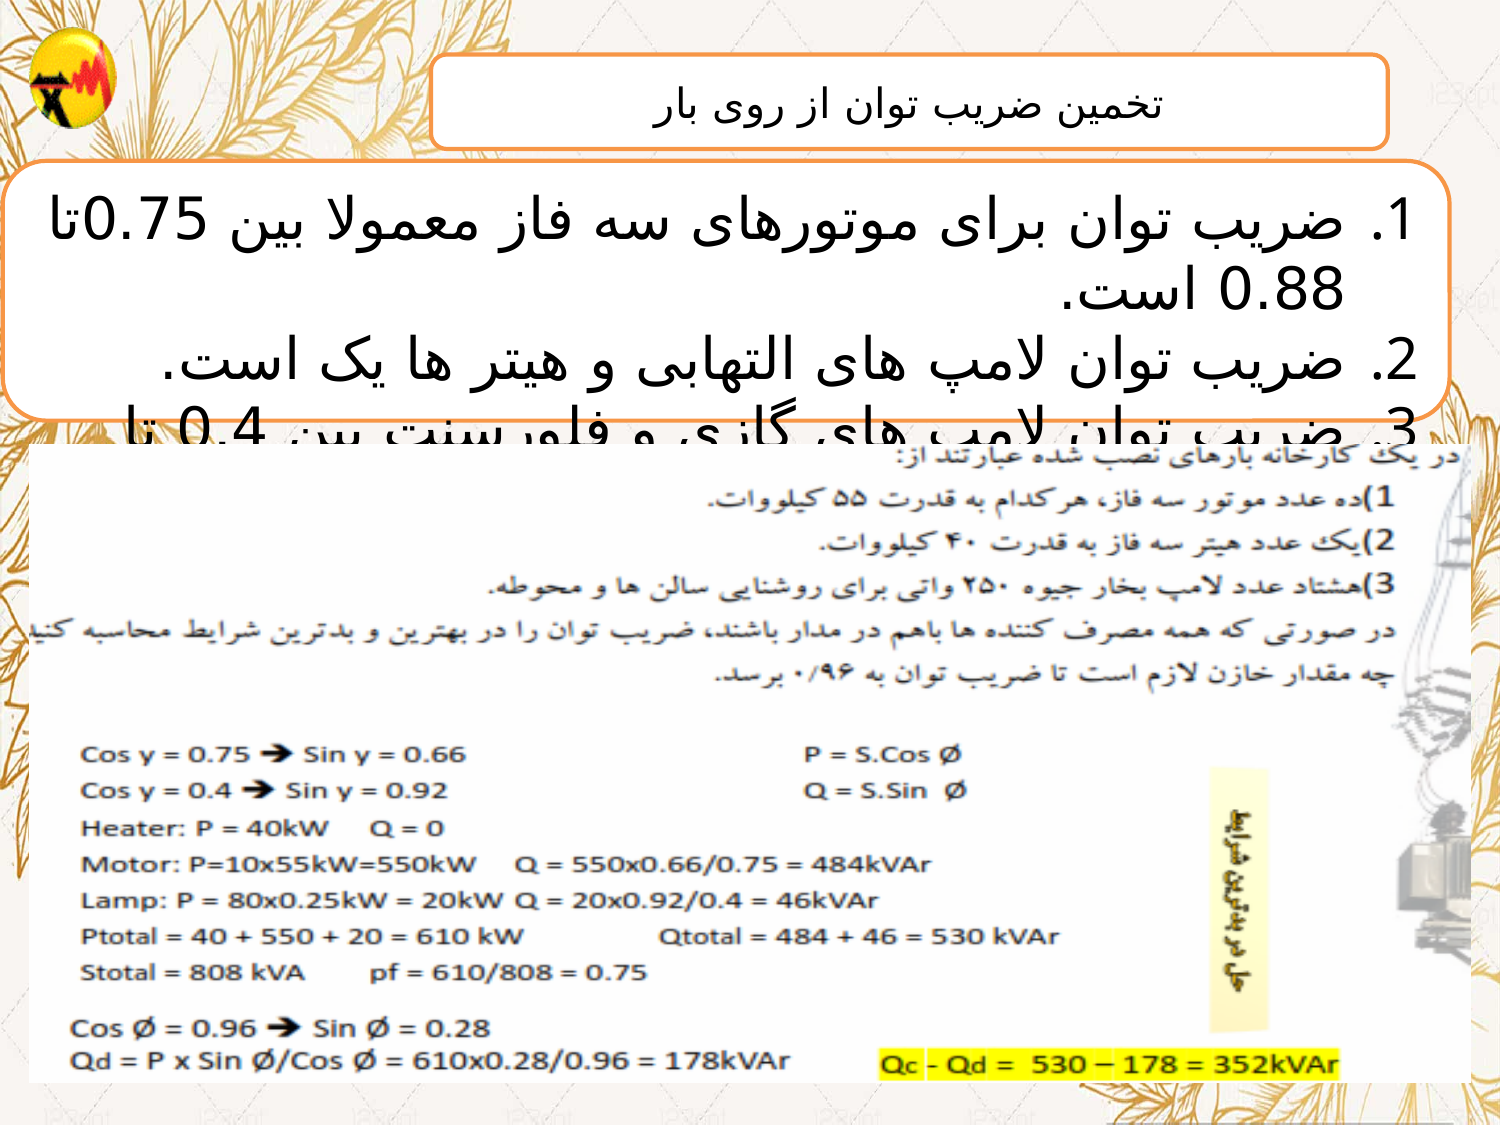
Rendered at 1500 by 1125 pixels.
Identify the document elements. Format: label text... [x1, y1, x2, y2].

picture [0, 0, 1500, 1125]
text_box تخمین ضریب توان از روی بار [428, 52, 1390, 152]
text_box ضریب توان برای موتورهای سه فاز معمولا بین 0.75تا 0.88 است. ضریب توان لامپ های التهابی و هیتر ها یک است. ضریب توان لامپ های گازی و فلورسنت بین 0.4 تا 0.6 است [0, 158, 1452, 423]
